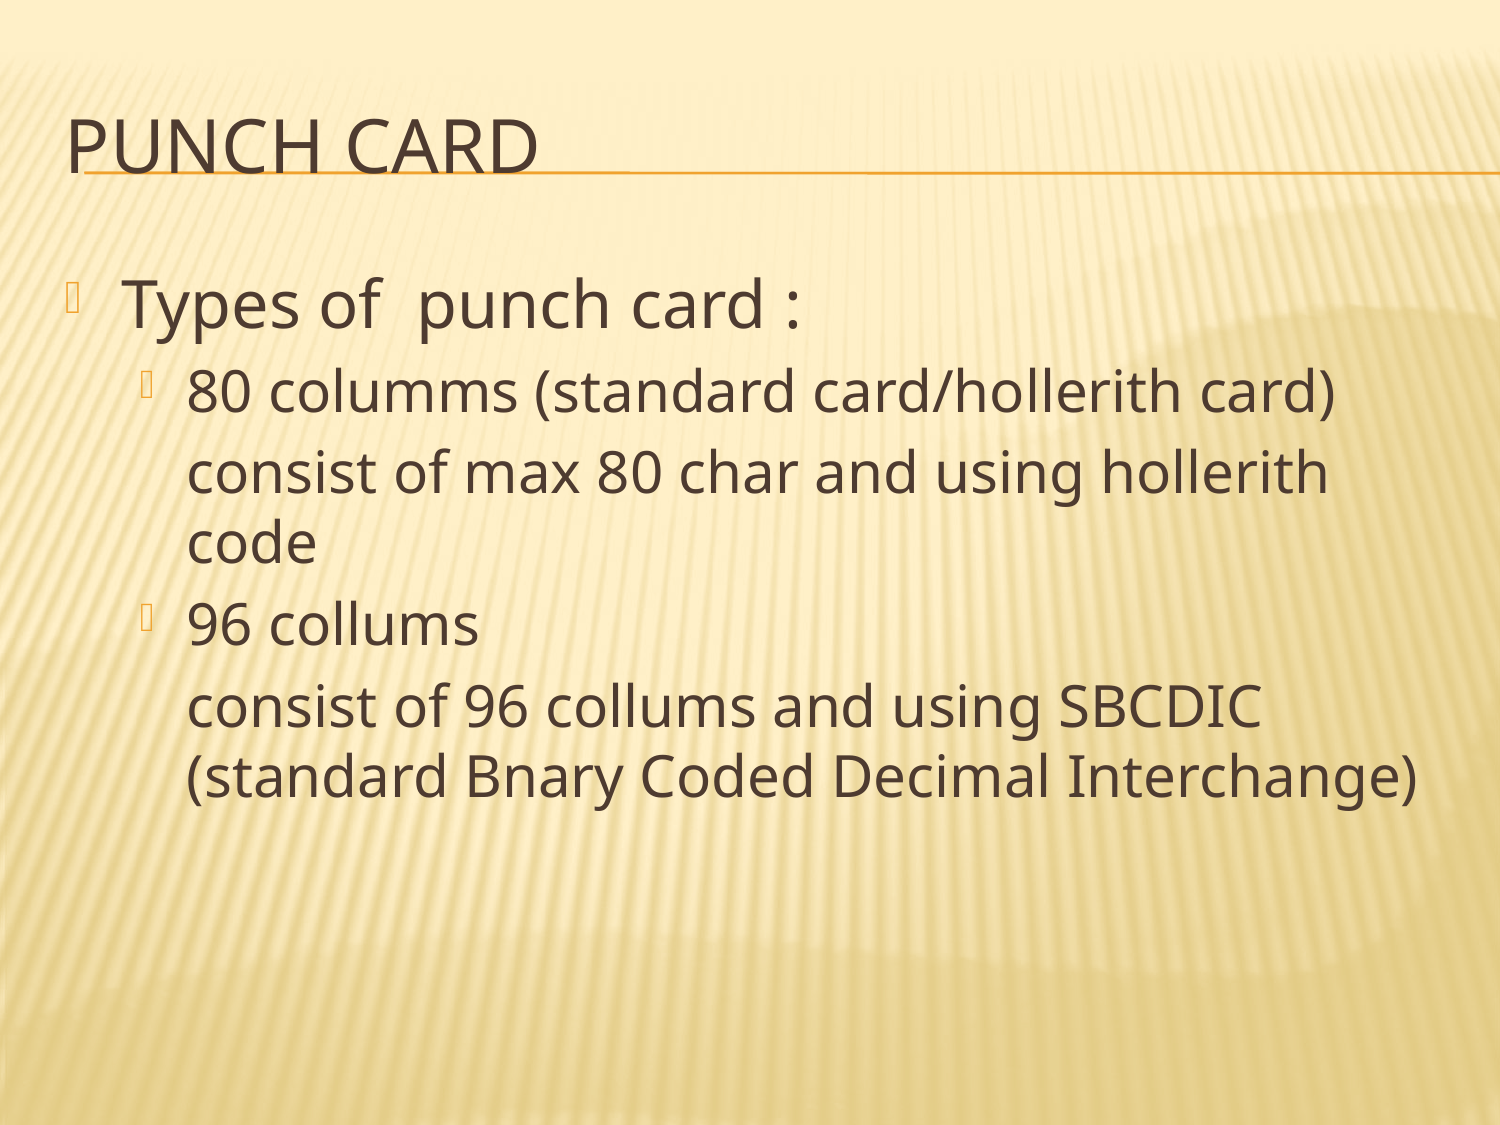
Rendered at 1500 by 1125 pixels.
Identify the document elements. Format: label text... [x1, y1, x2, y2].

title Punch Card [50, 75, 1475, 213]
list Types of punch card : 80 columms (standard card/hollerith card) consist of max 80 char and using hollerith code 96 collums consist of 96 collums and using SBCDIC (standard Bnary Coded Decimal Interchange) [50, 254, 1475, 998]
